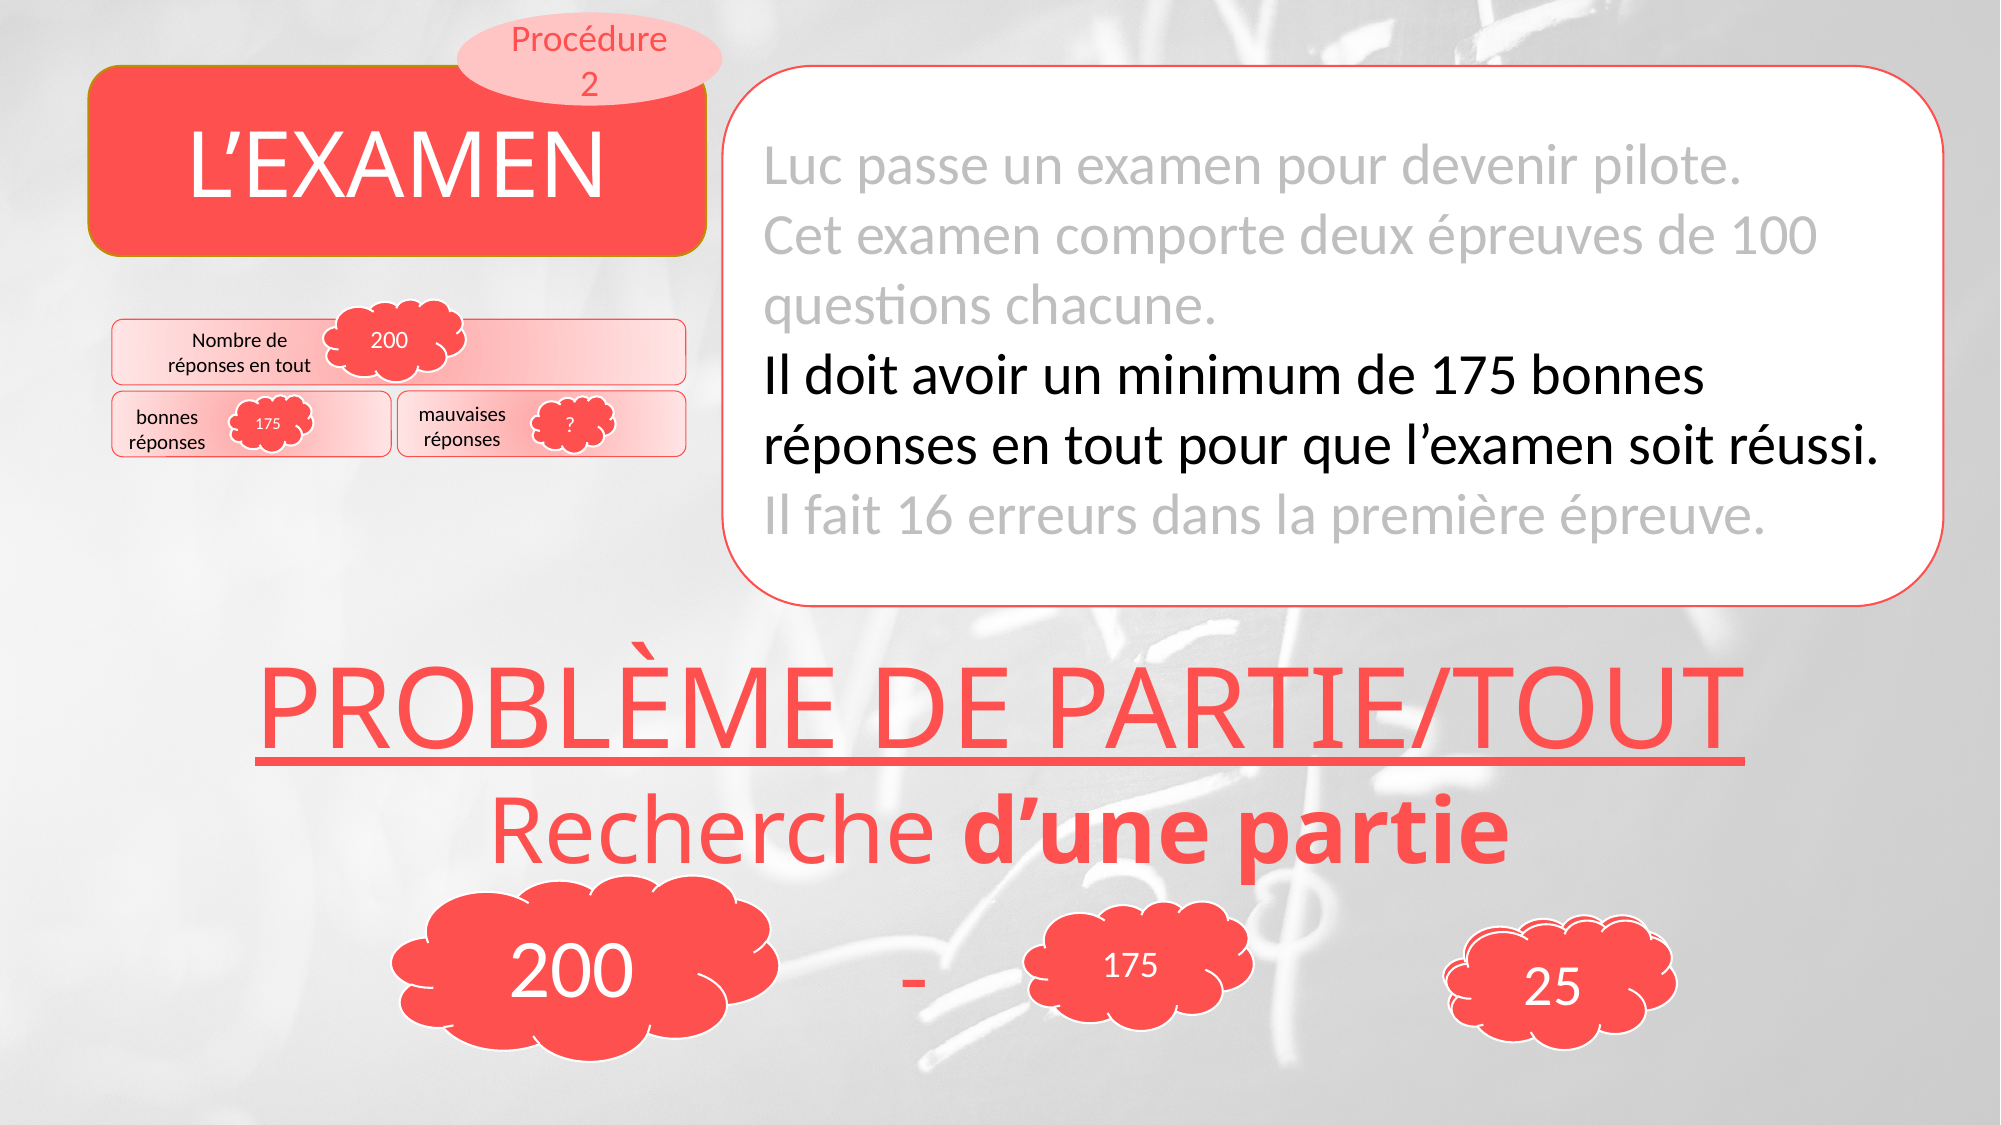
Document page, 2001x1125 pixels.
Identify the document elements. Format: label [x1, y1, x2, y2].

text_box [108, 299, 686, 462]
picture [0, 0, 2000, 1125]
